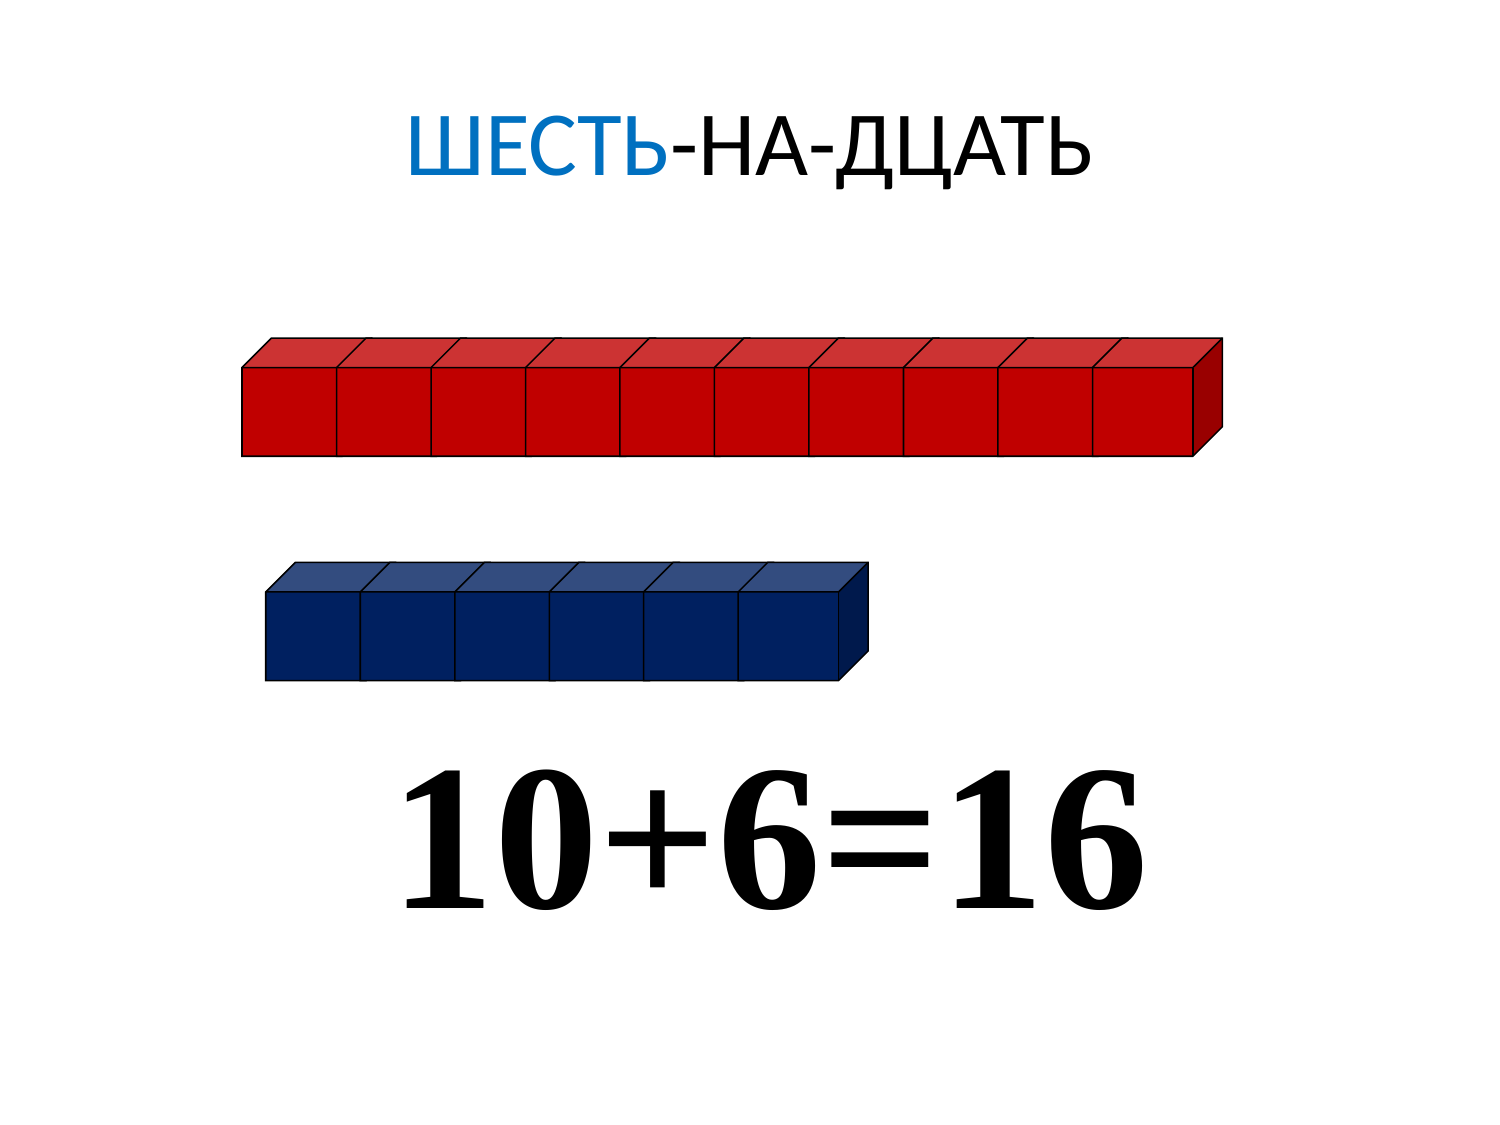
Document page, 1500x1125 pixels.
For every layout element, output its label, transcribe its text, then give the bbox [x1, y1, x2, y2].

text_box [431, 338, 554, 457]
text_box 10+6=16 [375, 692, 1165, 958]
text_box [265, 562, 389, 681]
text_box [643, 562, 767, 681]
text_box [360, 562, 483, 681]
text_box [619, 338, 742, 457]
text_box [714, 338, 837, 457]
text_box [549, 562, 672, 681]
text_box [738, 562, 869, 681]
text_box [454, 562, 578, 681]
text_box [525, 338, 648, 457]
text_box [808, 338, 932, 457]
text_box [997, 338, 1121, 457]
text_box [242, 338, 365, 457]
title ШЕСТЬ-НА-ДЦАТЬ [75, 45, 1425, 233]
text_box [336, 338, 459, 457]
text_box [903, 338, 1026, 457]
text_box [1092, 338, 1223, 457]
